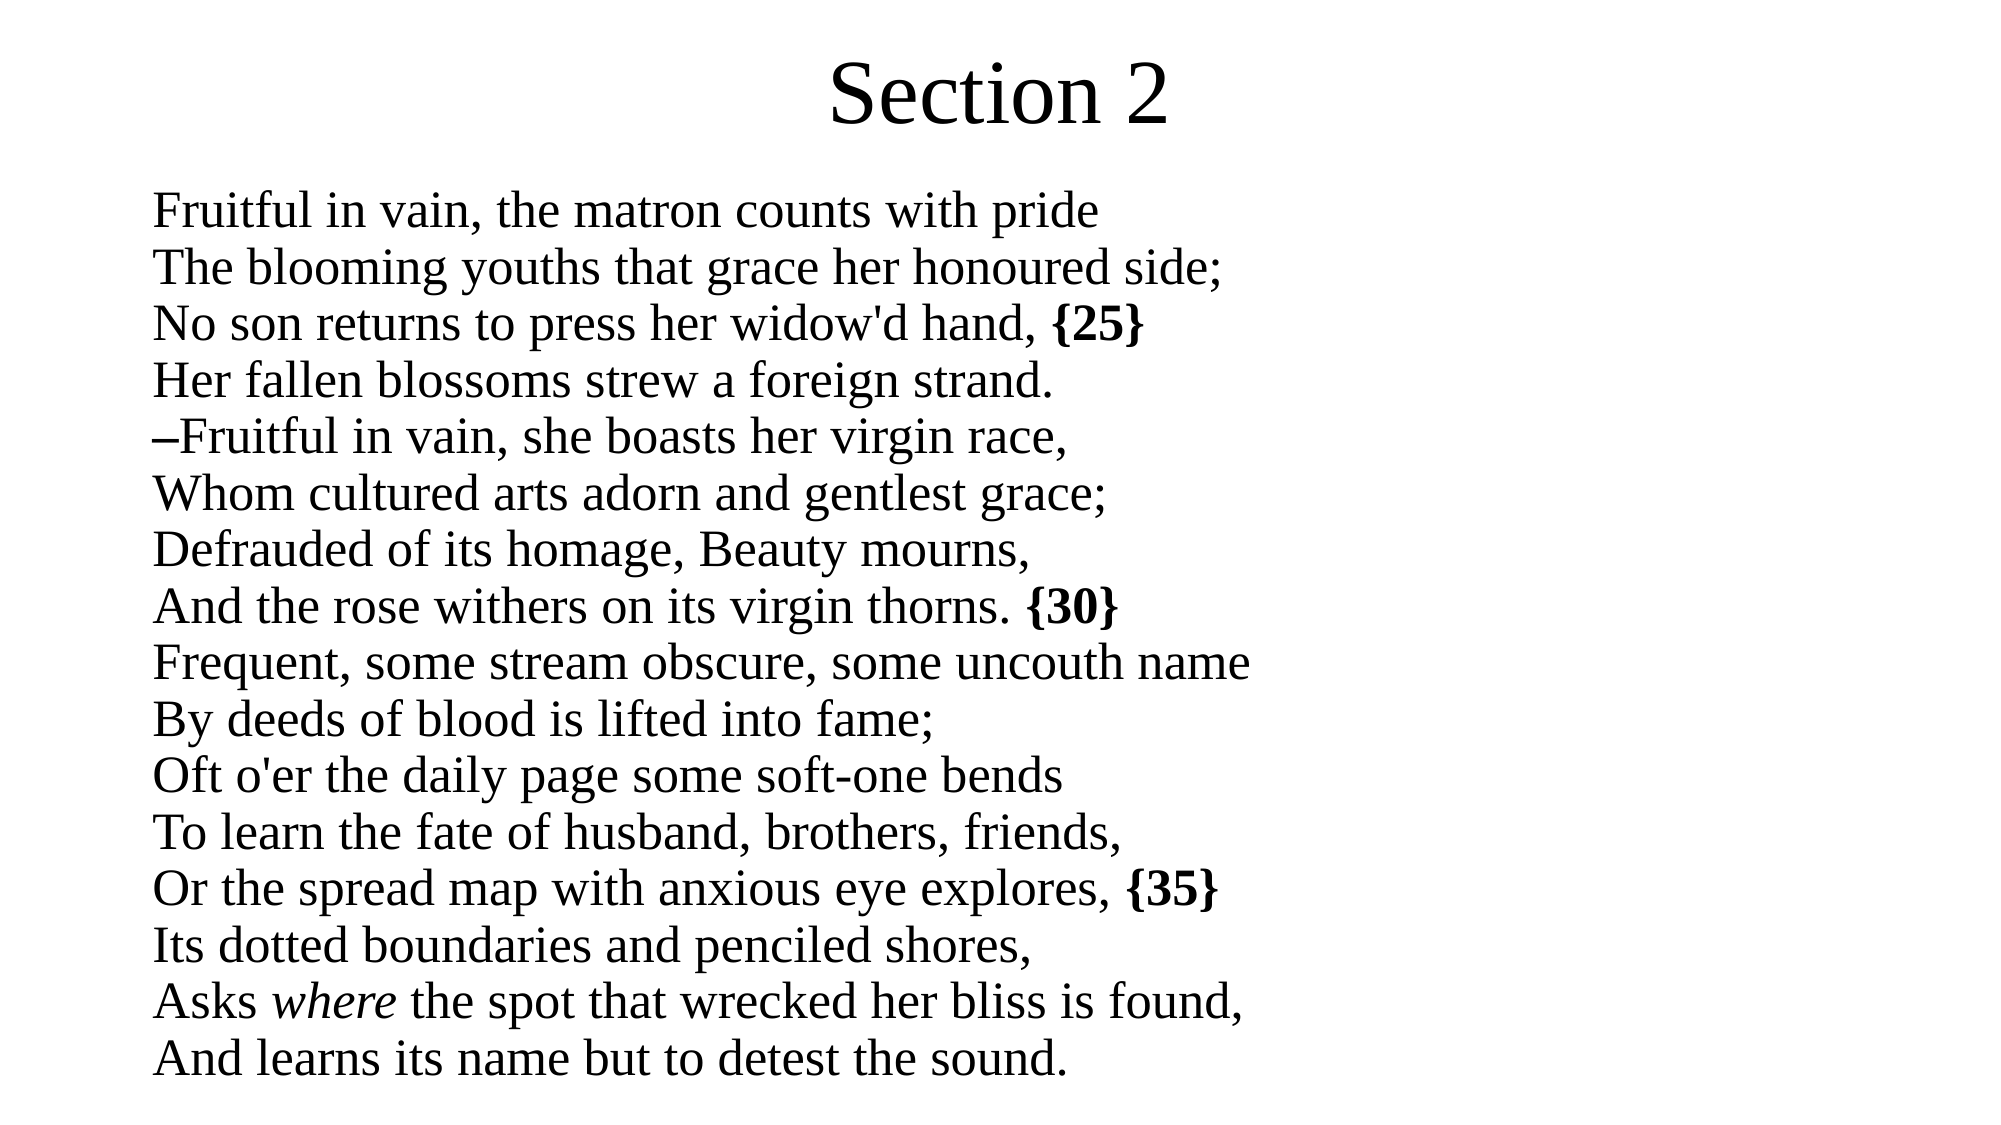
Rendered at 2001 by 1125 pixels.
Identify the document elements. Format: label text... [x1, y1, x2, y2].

title Section 2 [137, 34, 1863, 153]
list Fruitful in vain, the matron counts with pride The blooming youths that grace her honoured side; No son returns to press her widow'd hand, {25} Her fallen blossoms strew a foreign strand. –Fruitful in vain, she boasts her virgin race, Whom cultured arts adorn and gentlest grace; Defrauded of its homage, Beauty mourns, And the rose withers on its virgin thorns. {30} Frequent, some stream obscure, some uncouth name By deeds of blood is lifted into fame; Oft o'er the daily page some soft-one bends To learn the fate of husband, brothers, friends, Or the spread map with anxious eye explores, {35} Its dotted boundaries and penciled shores, Asks where the spot that wrecked her bliss is found, And learns its name but to detest the sound. [137, 174, 1863, 1098]
